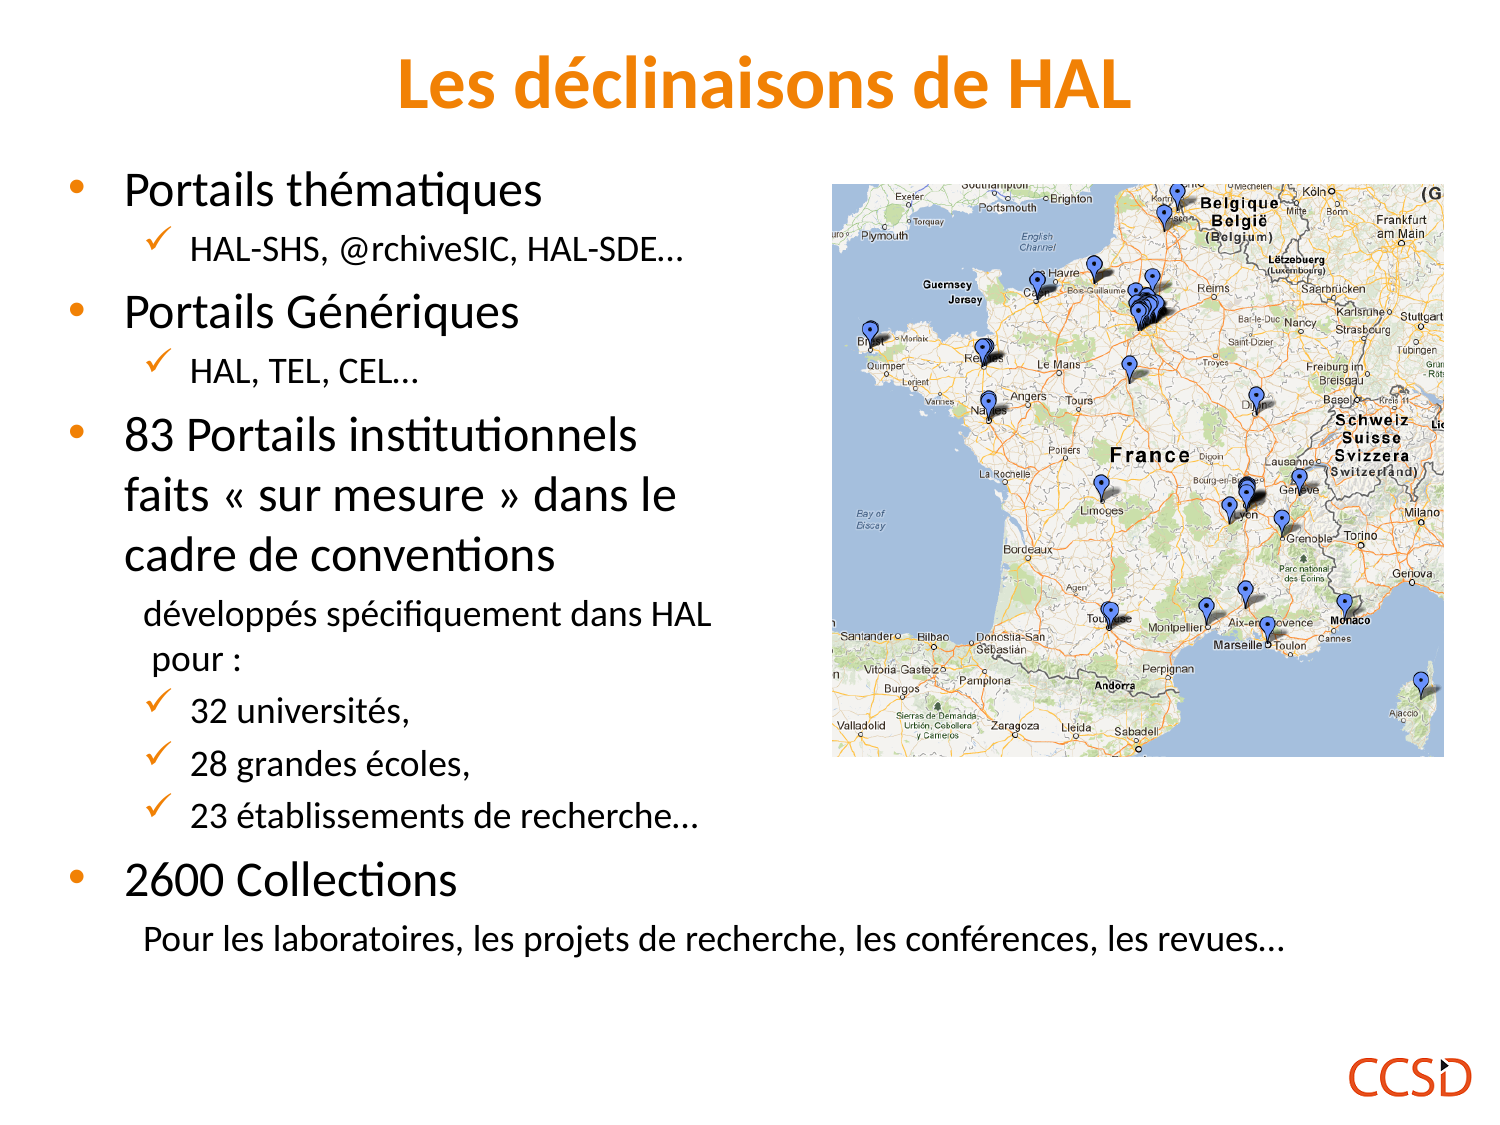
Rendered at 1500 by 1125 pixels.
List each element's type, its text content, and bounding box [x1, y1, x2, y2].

picture [1347, 1058, 1474, 1098]
list Portails thématiques HAL-SHS, @rchiveSIC, HAL-SDE… Portails Génériques HAL, TEL, CEL… 83 Portails institutionnels faits « sur mesure » dans le cadre de conventions développés spécifiquement dans HAL pour : 32 universités, 28 grandes écoles, 23 établissements de recherche… 2600 Collections Pour les laboratoires, les projets de recherche, les conférences, les revues… [53, 149, 1424, 1000]
picture [832, 184, 1444, 757]
title Les déclinaisons de HAL [171, 19, 1359, 138]
